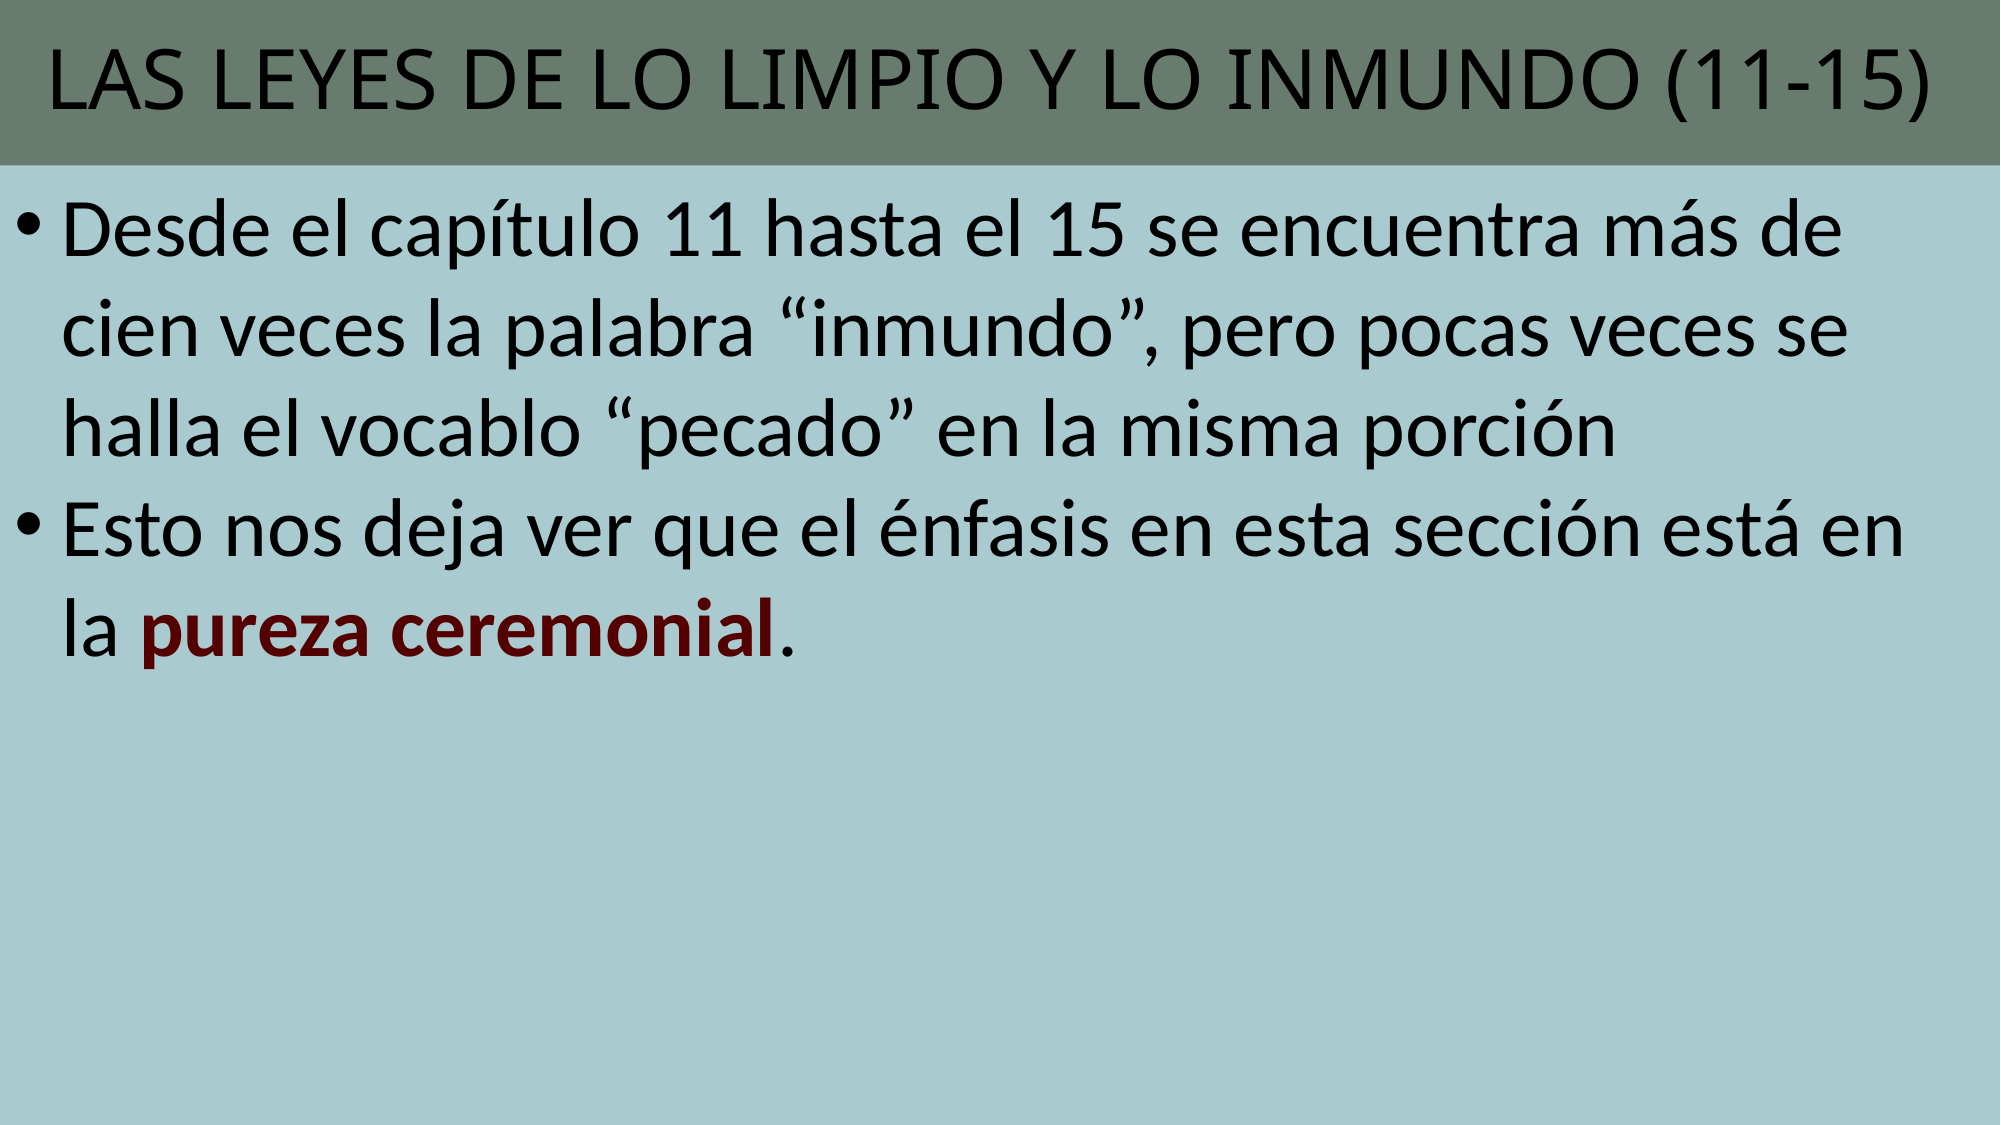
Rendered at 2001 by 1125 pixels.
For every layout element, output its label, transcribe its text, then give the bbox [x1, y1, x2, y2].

text_box Desde el capítulo 11 hasta el 15 se encuentra más de cien veces la palabra “inmundo”, pero pocas veces se halla el vocablo “pecado” en la misma porción Esto nos deja ver que el énfasis en esta sección está en la pureza ceremonial. [0, 165, 2000, 681]
title LAS LEYES DE LO LIMPIO Y LO INMUNDO (11-15) [0, 0, 2000, 165]
